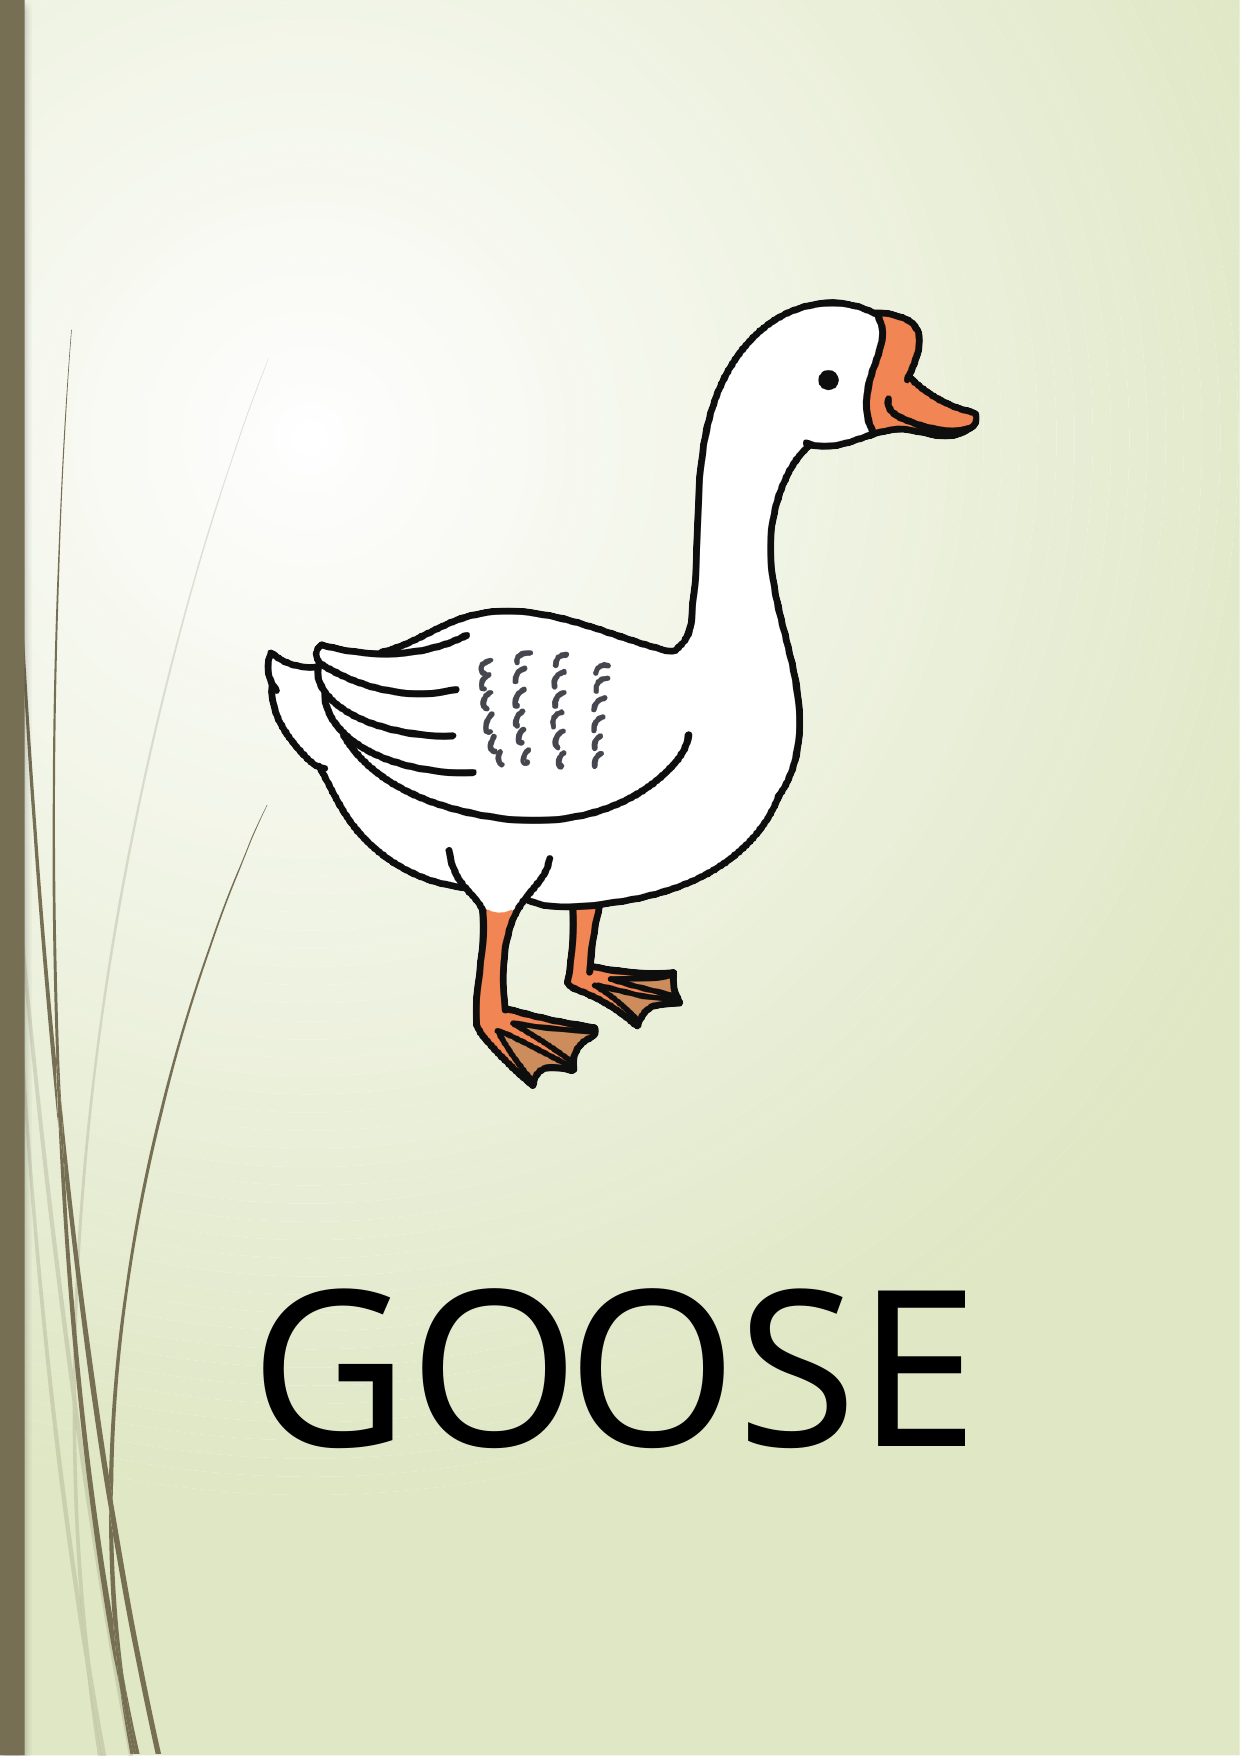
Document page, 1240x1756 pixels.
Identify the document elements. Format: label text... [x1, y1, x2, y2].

text_box GOOSE [248, 1226, 993, 1491]
text_box [264, 299, 980, 1089]
